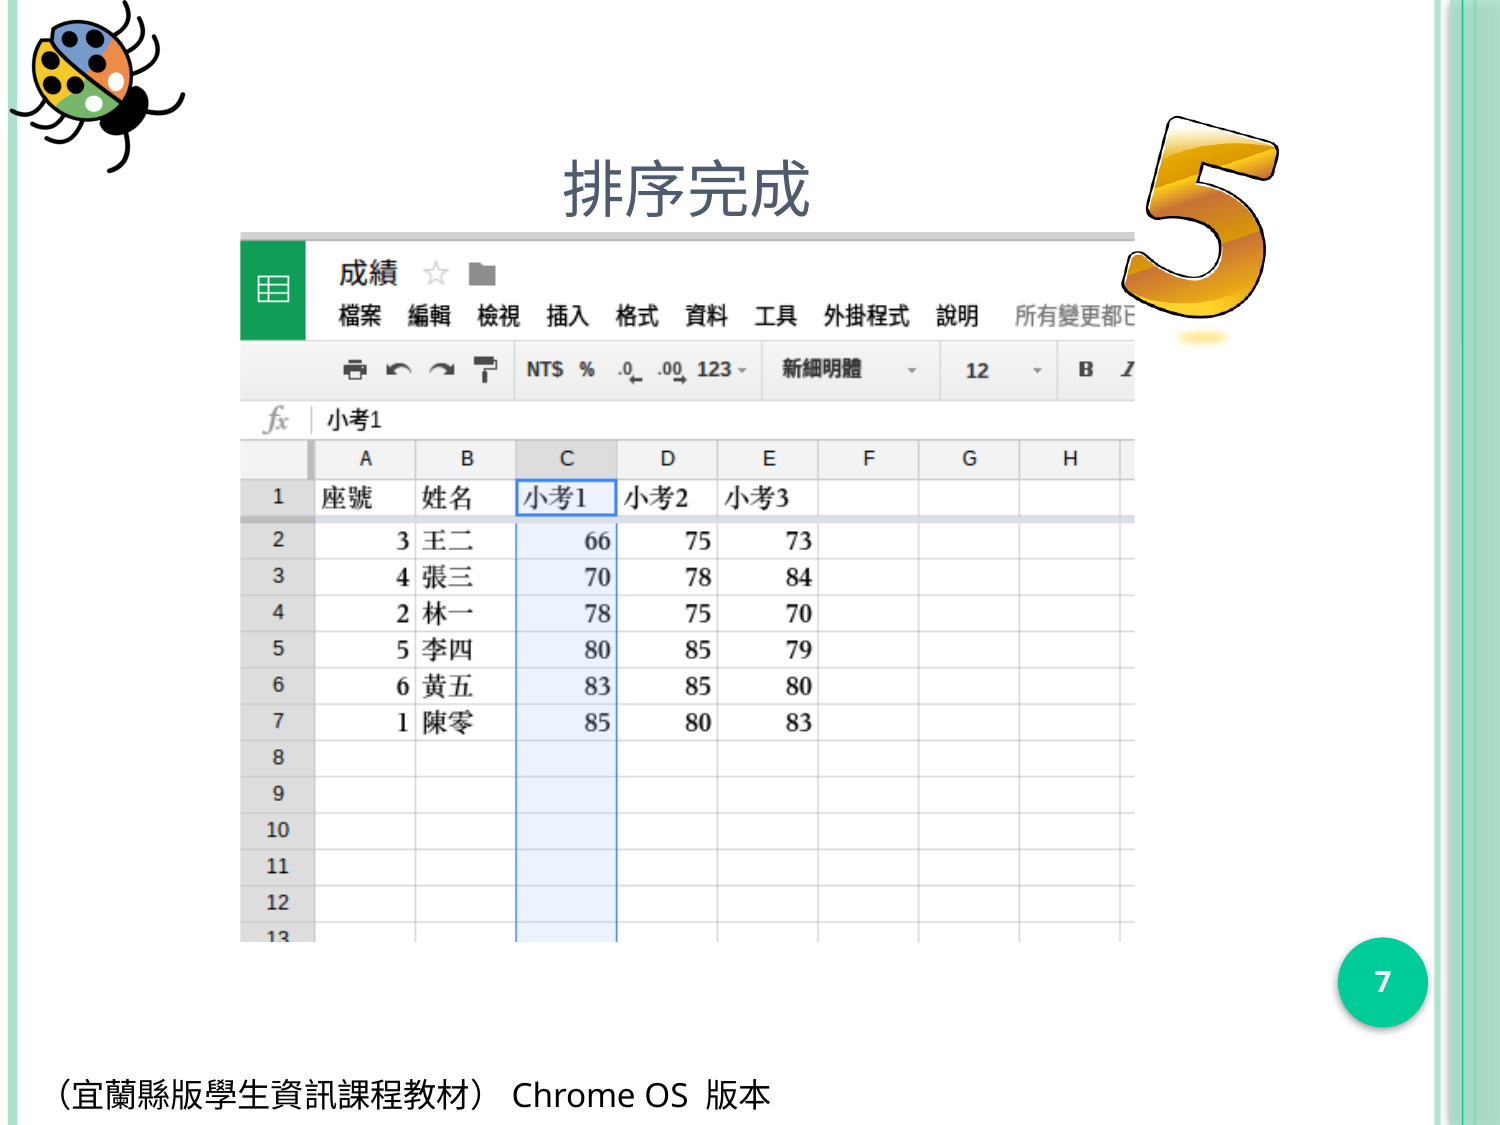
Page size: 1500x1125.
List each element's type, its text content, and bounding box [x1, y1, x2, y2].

slide_number 7 [1333, 940, 1434, 1027]
title 排序完成 [75, 45, 1300, 233]
picture [1079, 111, 1317, 350]
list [239, 232, 1136, 942]
picture [0, 0, 169, 176]
